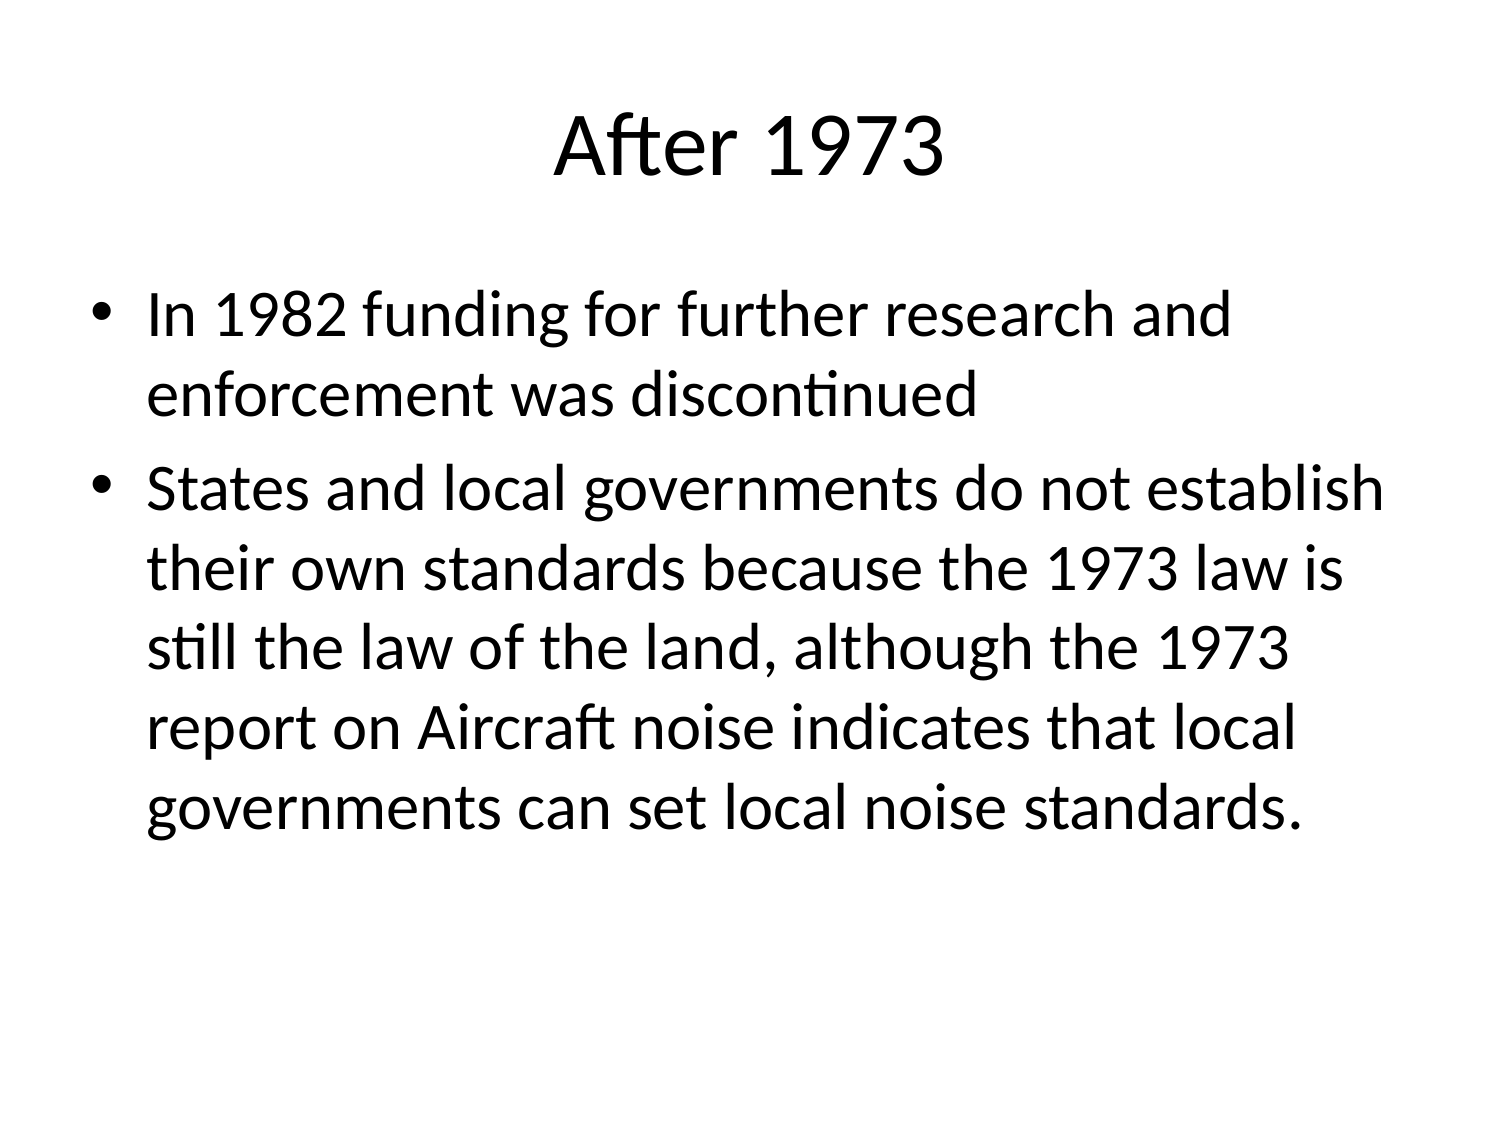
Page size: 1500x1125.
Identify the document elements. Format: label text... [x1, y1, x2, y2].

title After 1973 [75, 45, 1425, 233]
list In 1982 funding for further research and enforcement was discontinued States and local governments do not establish their own standards because the 1973 law is still the law of the land, although the 1973 report on Aircraft noise indicates that local governments can set local noise standards. [75, 262, 1425, 1005]
